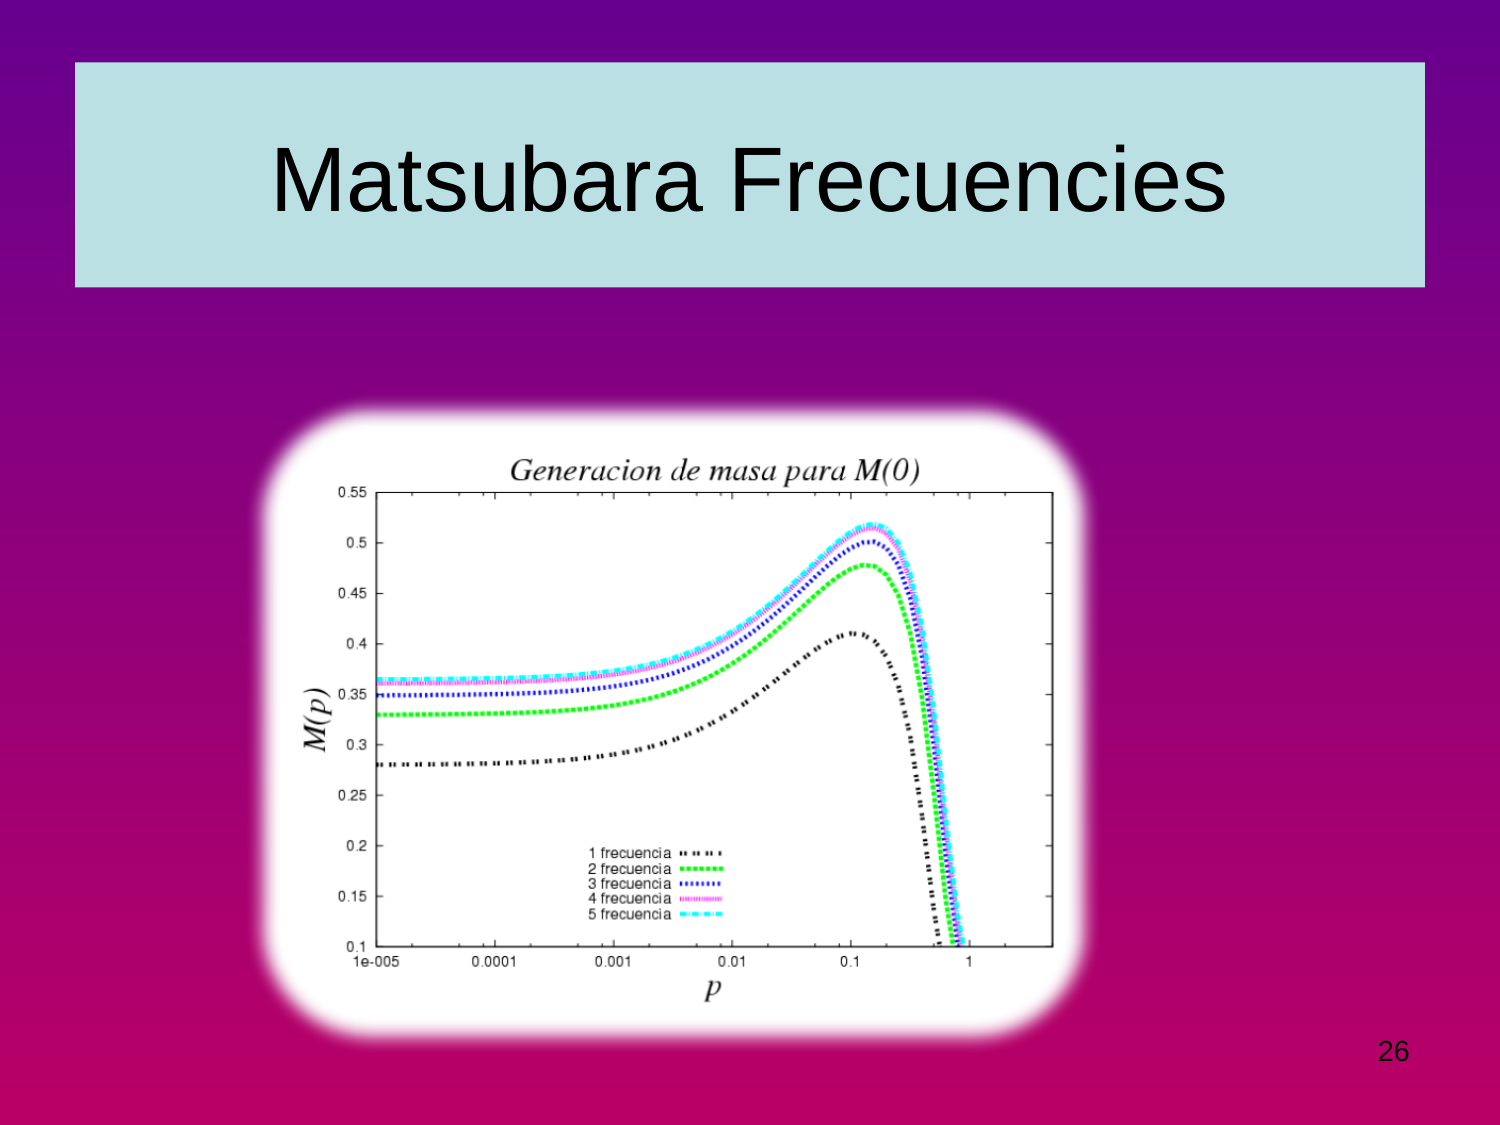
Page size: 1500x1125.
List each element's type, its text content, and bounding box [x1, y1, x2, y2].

title Matsubara Frecuencies [74, 62, 1426, 288]
slide_number 26 [1074, 1024, 1426, 1103]
picture [245, 393, 1102, 1055]
